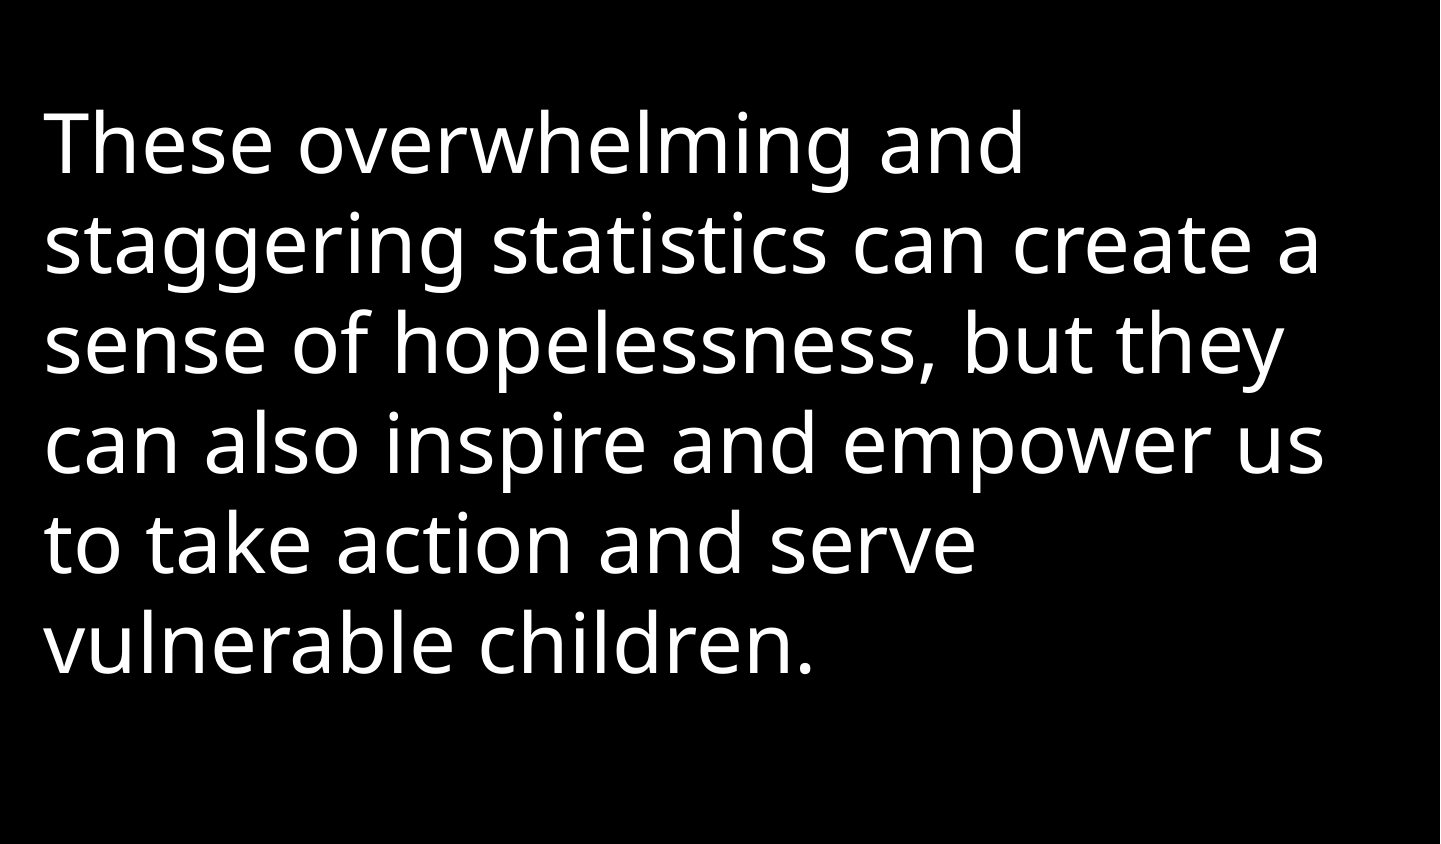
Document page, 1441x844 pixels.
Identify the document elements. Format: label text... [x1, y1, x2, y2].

subtitle These overwhelming and staggering statistics can create a sense of hopelessness, but they can also inspire and empower us to take action and serve vulnerable children. [32, 84, 1408, 844]
